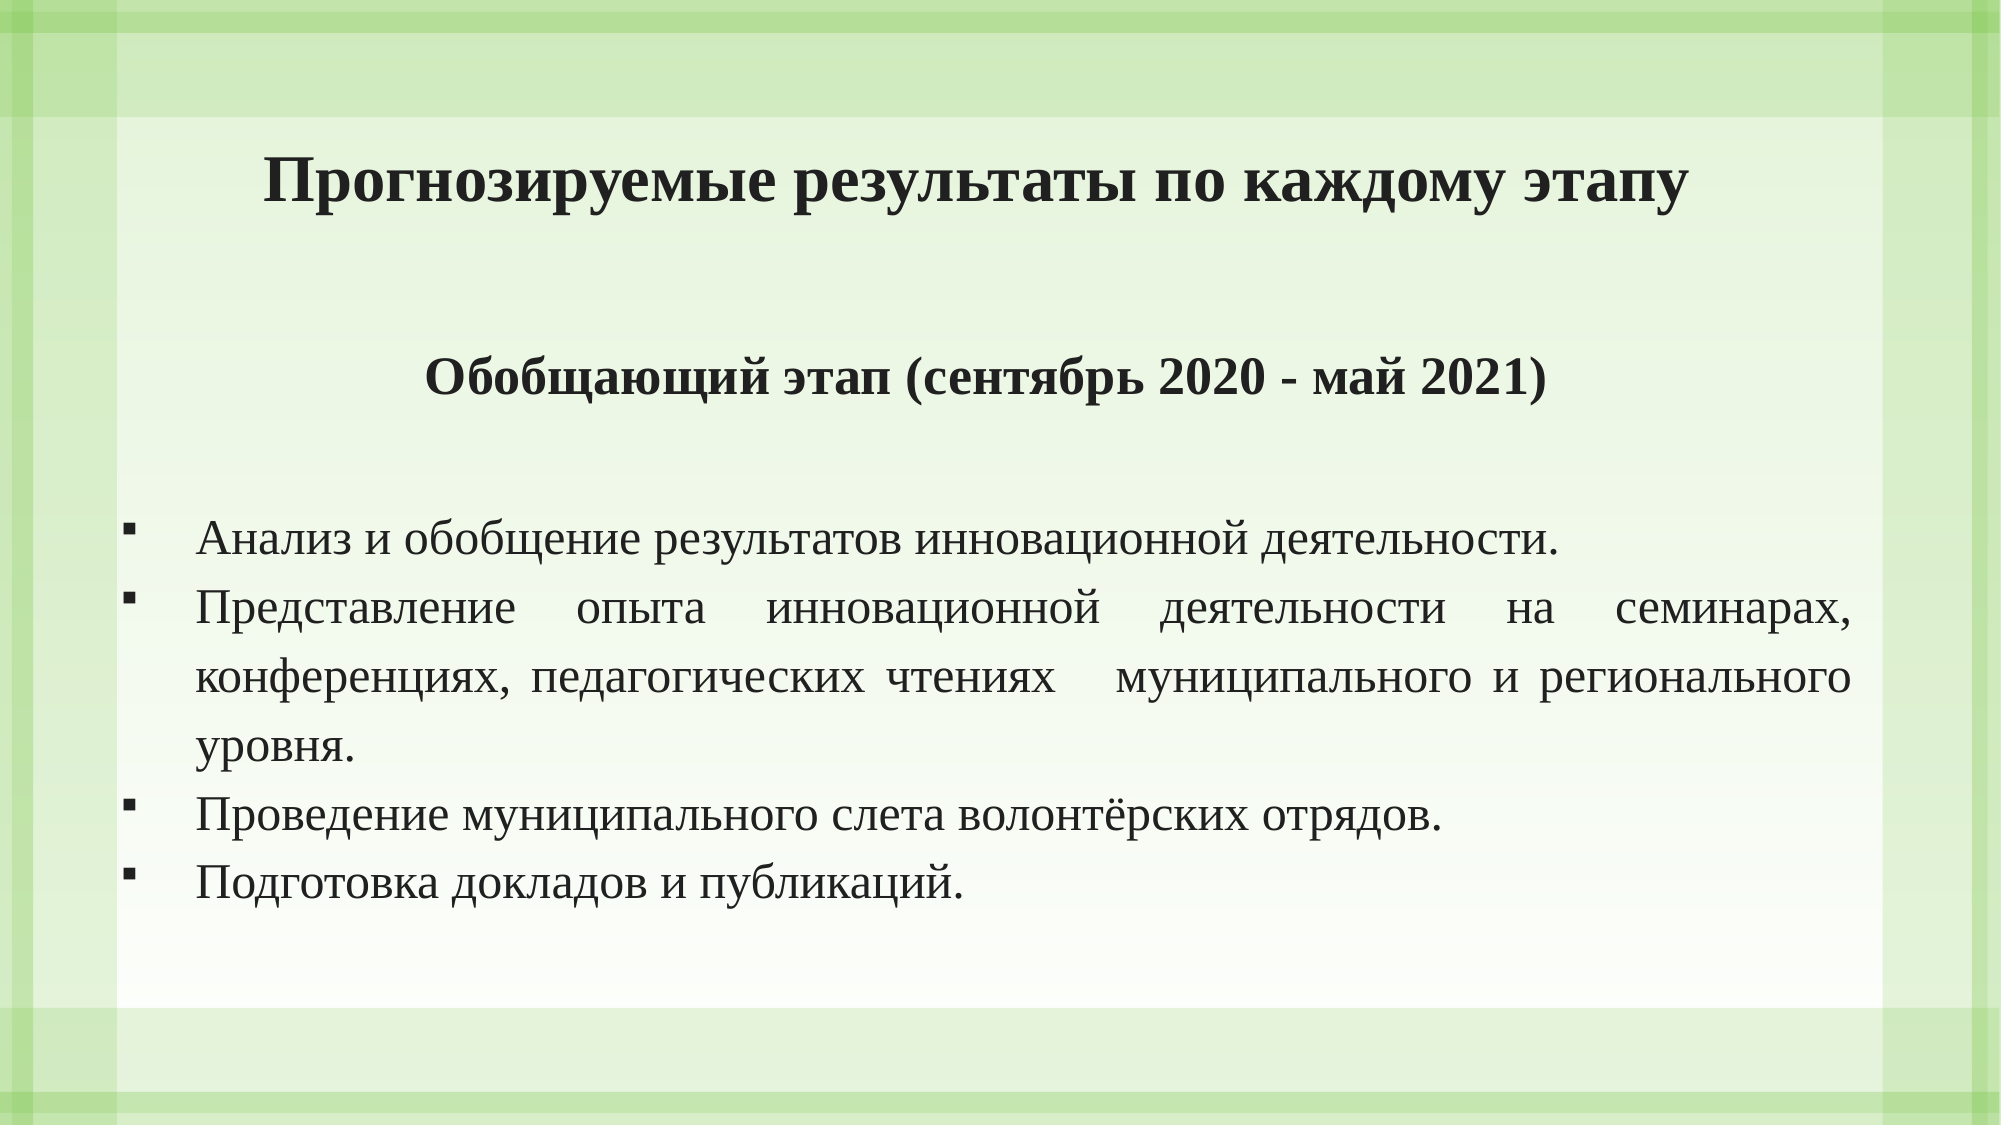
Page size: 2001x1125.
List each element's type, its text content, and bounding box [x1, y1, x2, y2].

title Прогнозируемые результаты по каждому этапу [119, 124, 1836, 224]
subtitle Обобщающий этап (сентябрь 2020 - май 2021) Анализ и обобщение результатов инновационной деятельности. Представление опыта инновационной деятельности на семинарах, конференциях, педагогических чтениях муниципального и регионального уровня. Проведение муниципального слета волонтёрских отрядов. Подготовка докладов и публикаций. [105, 267, 1868, 999]
